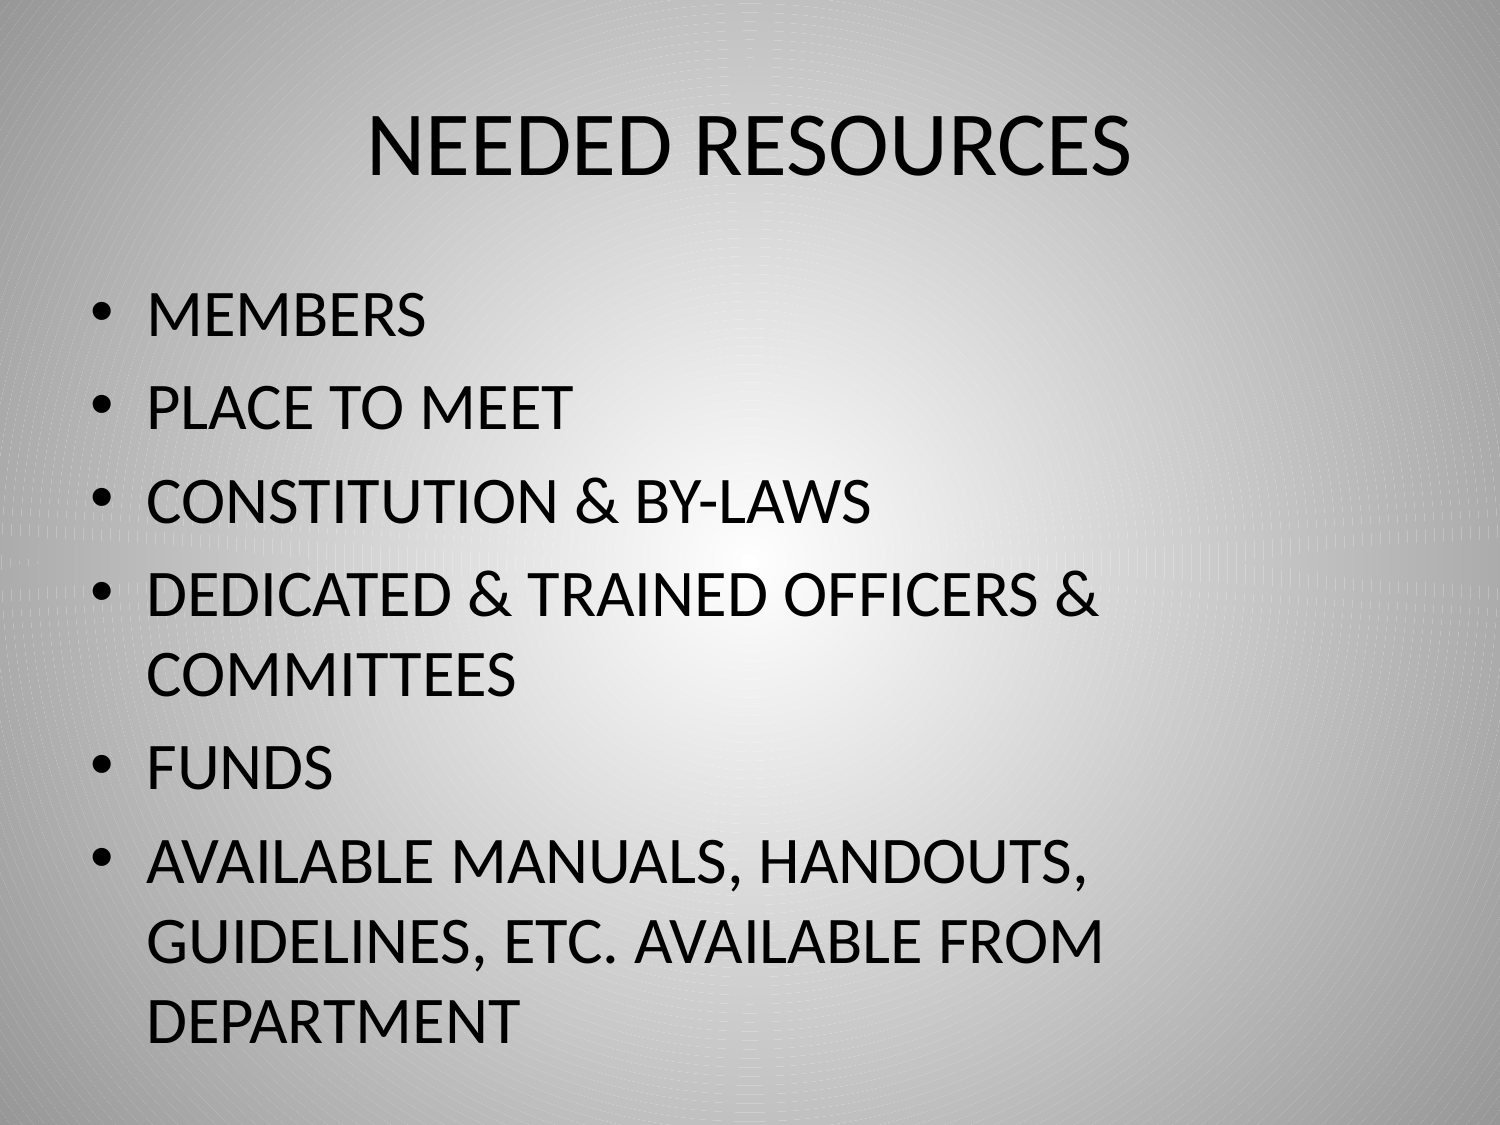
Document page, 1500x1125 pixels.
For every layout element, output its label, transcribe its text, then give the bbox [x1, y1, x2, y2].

list MEMBERS PLACE TO MEET CONSTITUTION & BY-LAWS DEDICATED & TRAINED OFFICERS & COMMITTEES FUNDS AVAILABLE MANUALS, HANDOUTS, GUIDELINES, ETC. AVAILABLE FROM DEPARTMENT [75, 262, 1425, 1005]
title NEEDED RESOURCES [75, 45, 1425, 233]
